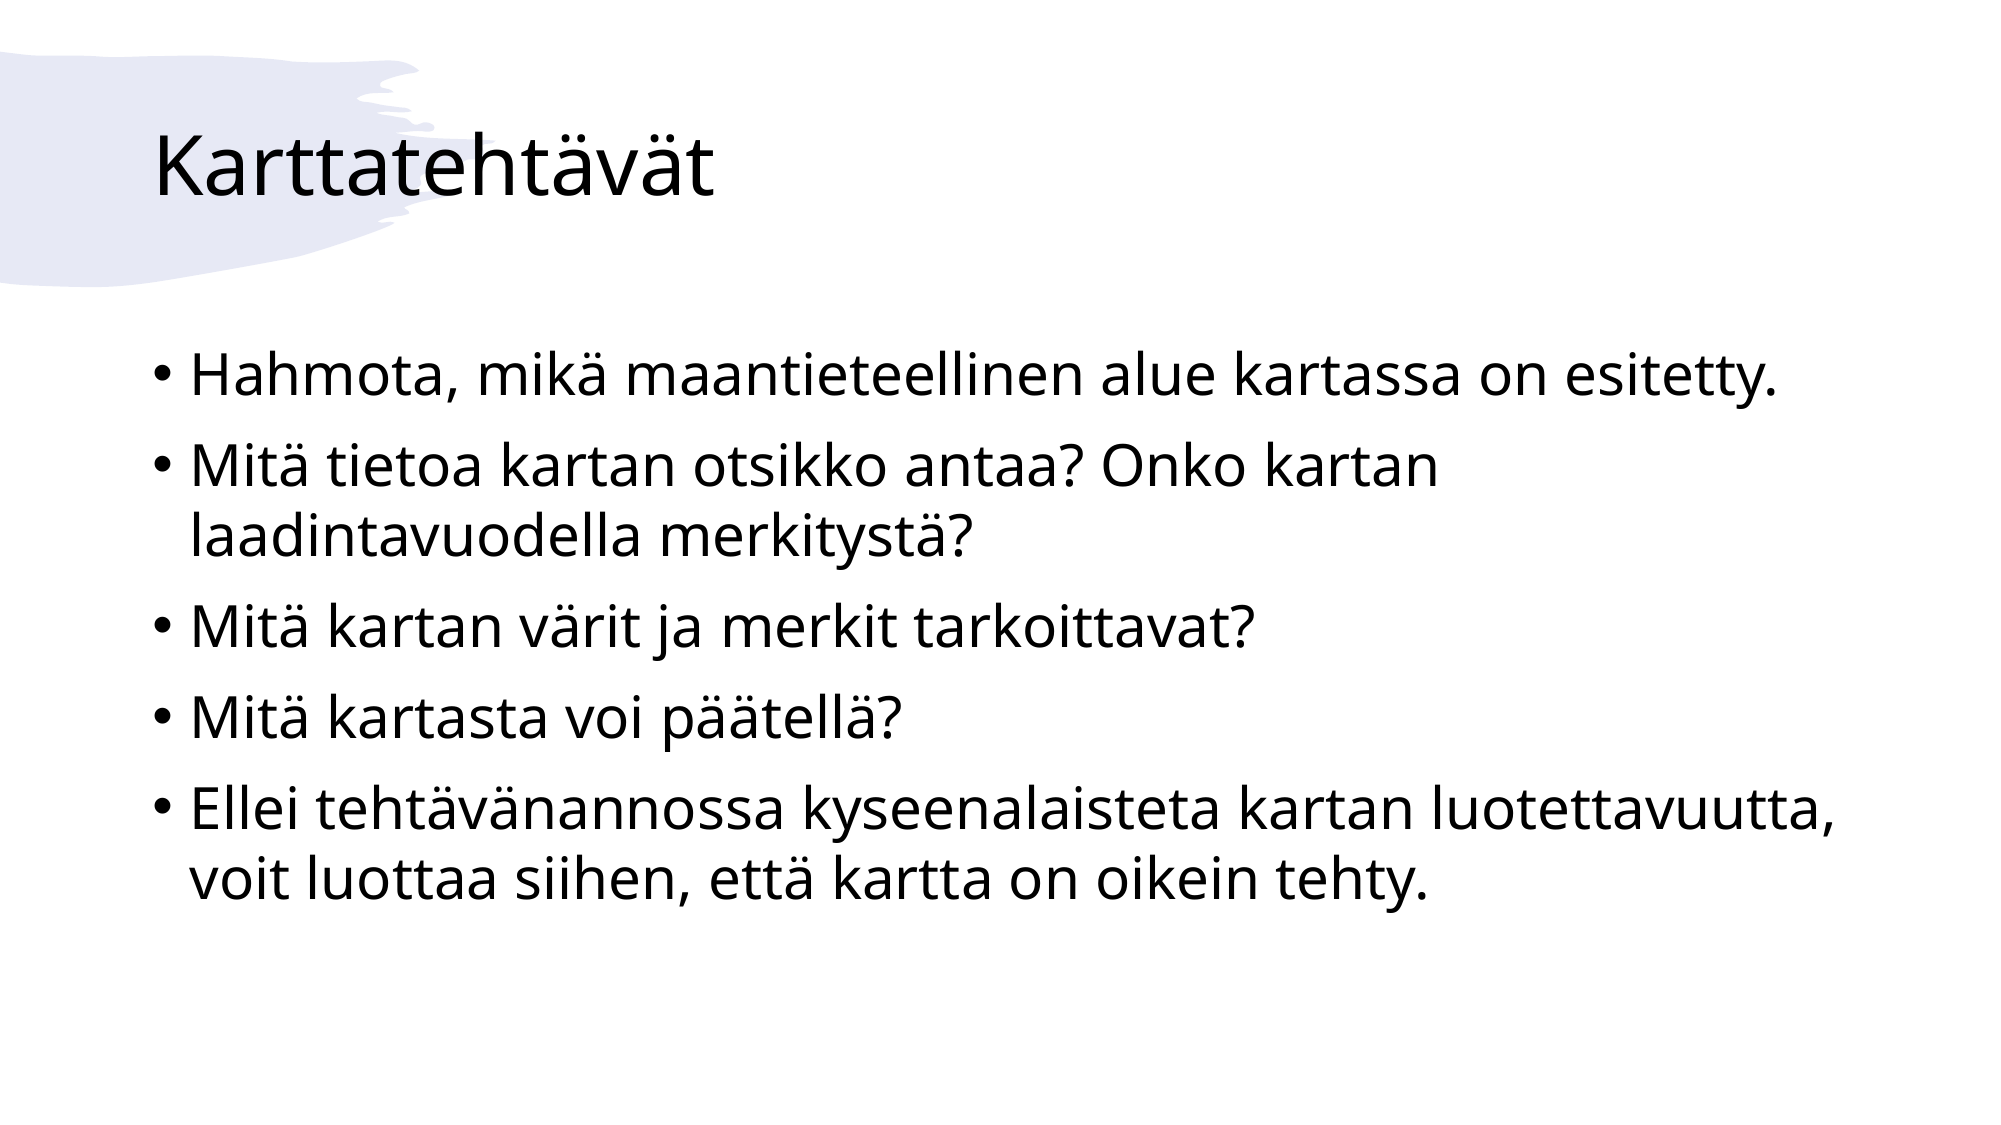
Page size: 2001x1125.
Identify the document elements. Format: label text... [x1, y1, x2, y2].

title Karttatehtävät [137, 59, 1863, 278]
list Hahmota, mikä maantieteellinen alue kartassa on esitetty. Mitä tietoa kartan otsikko antaa? Onko kartan laadintavuodella merkitystä? Mitä kartan värit ja merkit tarkoittavat? Mitä kartasta voi päätellä? Ellei tehtävänannossa kyseenalaisteta kartan luotettavuutta, voit luottaa siihen, että kartta on oikein tehty. [137, 329, 1863, 1013]
